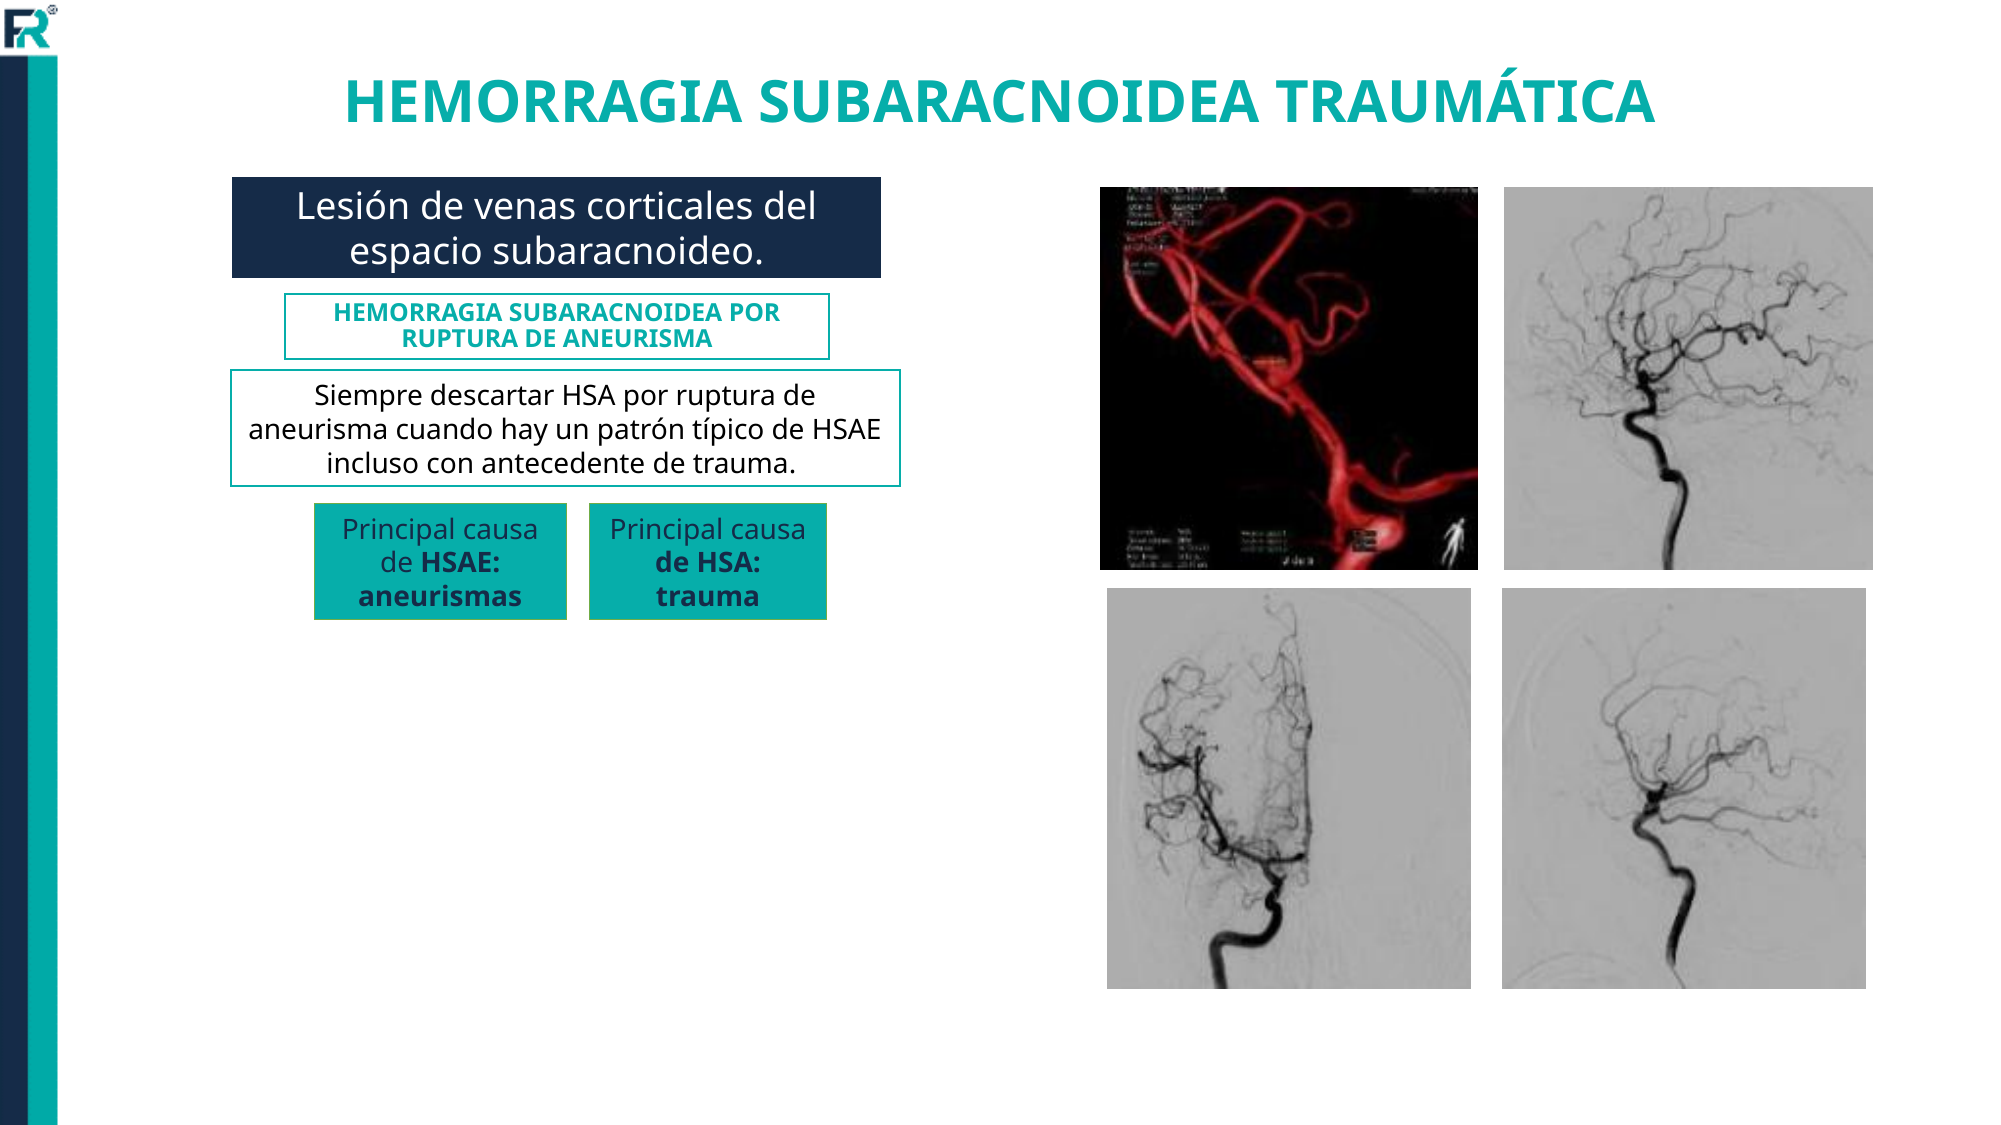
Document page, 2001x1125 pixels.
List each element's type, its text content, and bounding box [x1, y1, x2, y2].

text_box Principal causa de HSA: trauma [589, 503, 827, 620]
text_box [1100, 187, 1873, 989]
text_box HEMORRAGIA SUBARACNOIDEA POR RUPTURA DE ANEURISMA [284, 293, 830, 360]
text_box Lesión de venas corticales del espacio subaracnoideo. [229, 174, 884, 281]
text_box Principal causa de HSAE: aneurismas [314, 503, 567, 620]
text_box Siempre descartar HSA por ruptura de aneurisma cuando hay un patrón típico de HSAE incluso con antecedente de trauma. [230, 369, 901, 487]
title HEMORRAGIA SUBARACNOIDEA TRAUMÁTICA [222, 54, 1778, 153]
picture [0, 0, 2001, 1125]
